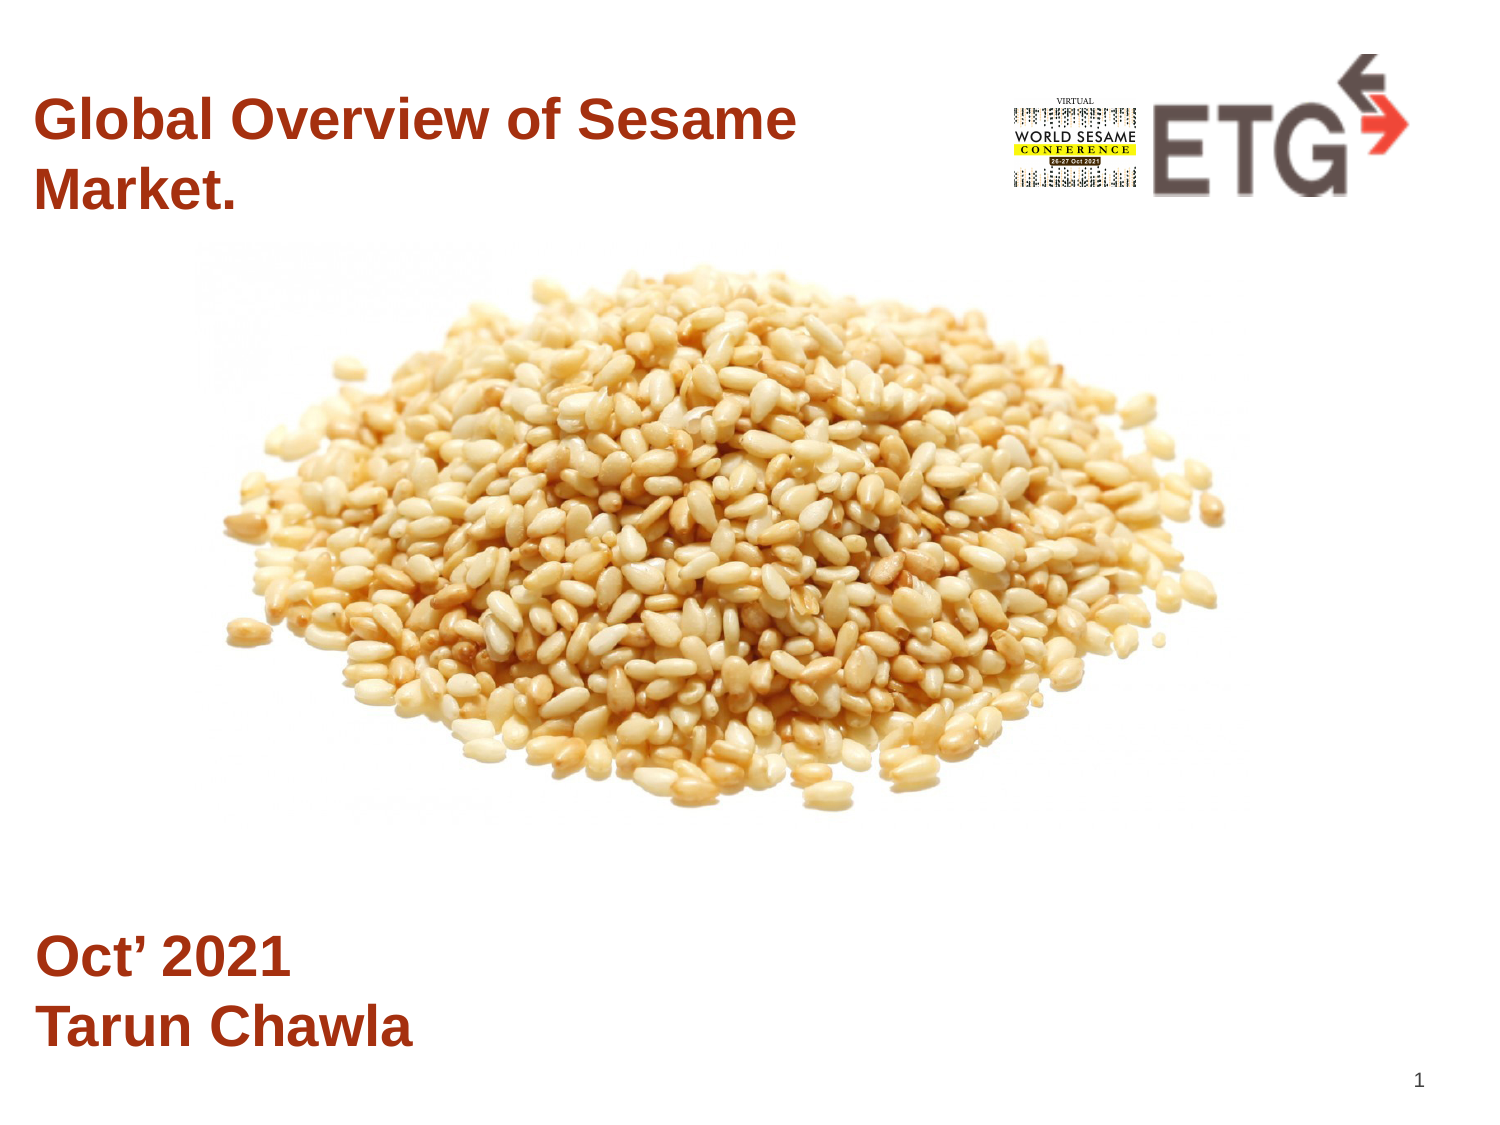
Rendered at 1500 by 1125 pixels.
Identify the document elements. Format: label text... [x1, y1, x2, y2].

title Global Overview of Sesame Market. [33, 100, 936, 271]
text_box Oct’ 2021 Tarun Chawla [20, 910, 429, 1125]
picture [195, 242, 1250, 829]
slide_number 1 [1074, 1042, 1425, 1103]
picture [1153, 54, 1412, 197]
picture [1014, 98, 1136, 187]
